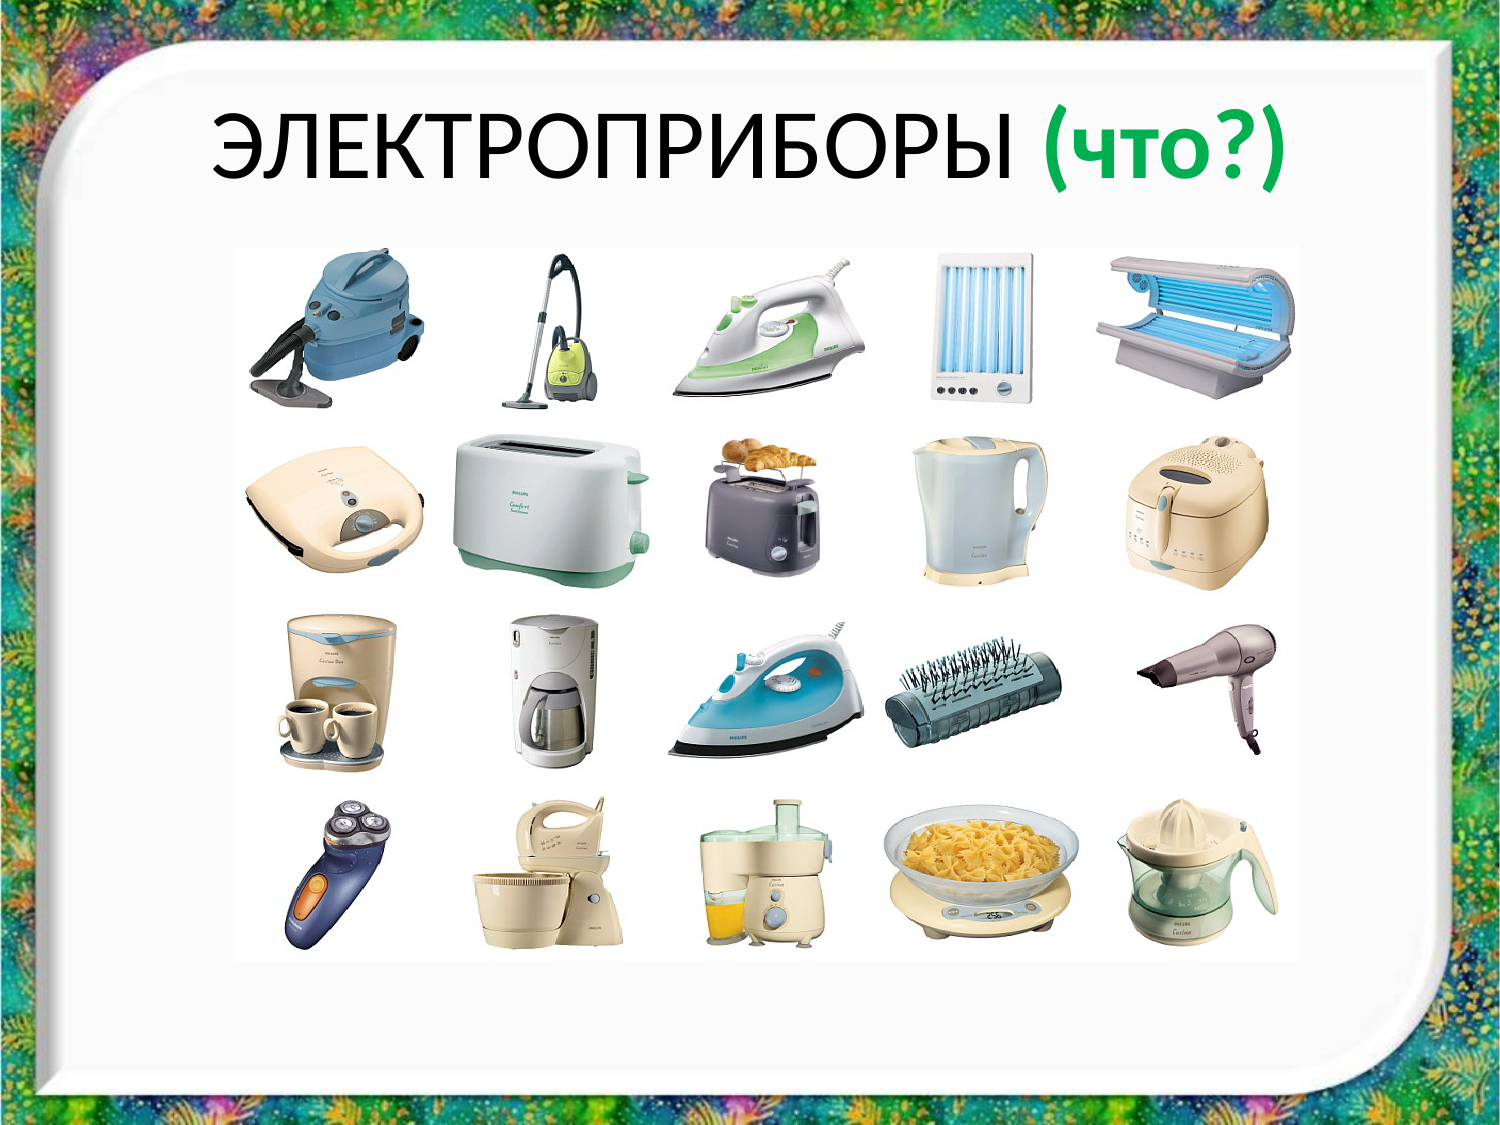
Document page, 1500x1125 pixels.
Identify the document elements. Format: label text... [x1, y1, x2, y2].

title ЭЛЕКТРОПРИБОРЫ (что?) [75, 45, 1425, 233]
picture [0, 0, 1500, 1125]
